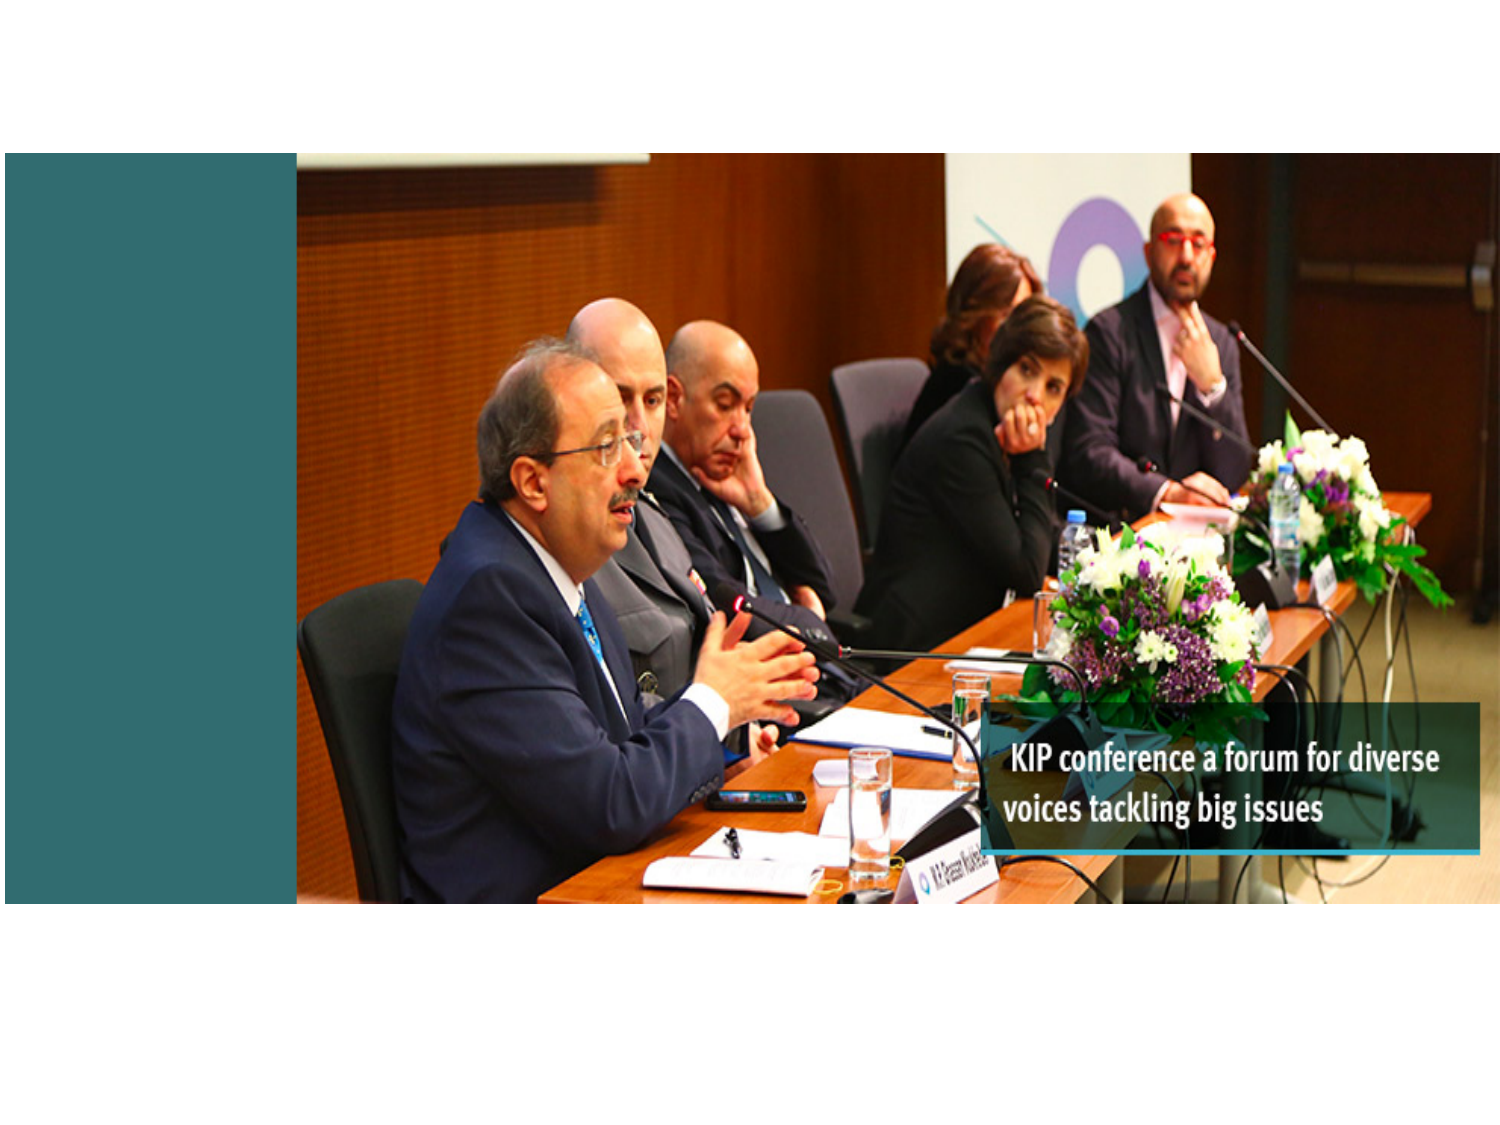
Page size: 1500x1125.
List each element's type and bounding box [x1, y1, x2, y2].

picture [5, 153, 1500, 904]
